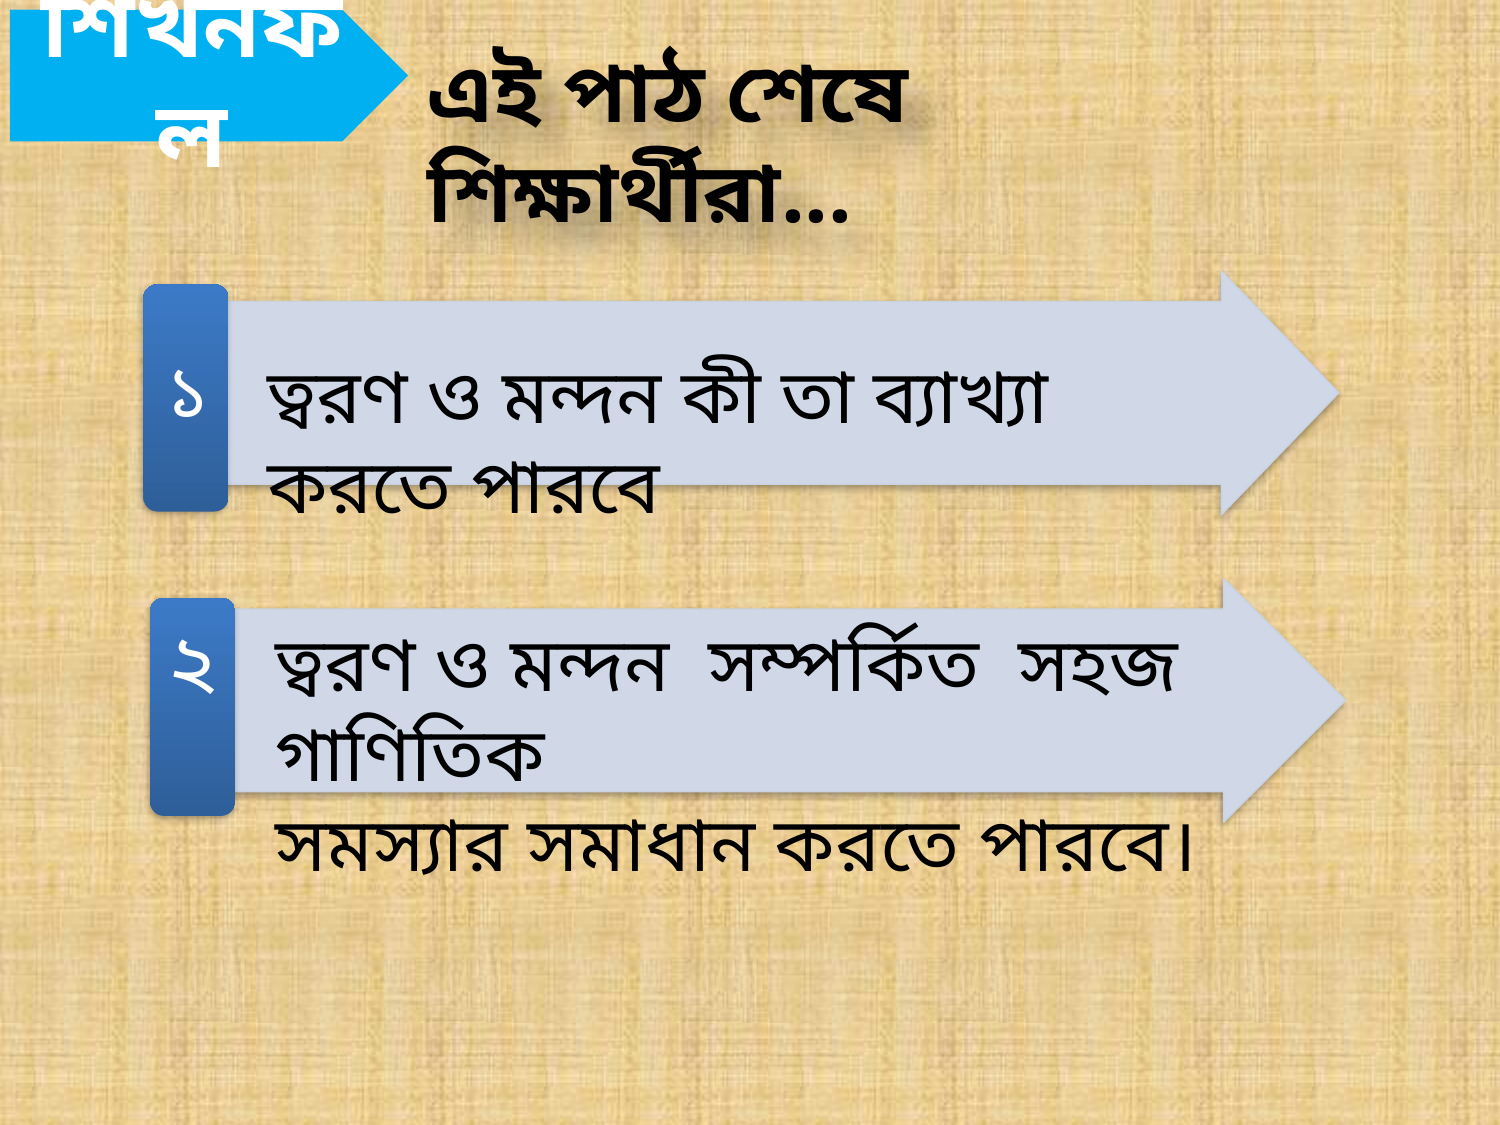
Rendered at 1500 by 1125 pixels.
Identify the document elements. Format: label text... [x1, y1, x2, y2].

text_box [143, 270, 1339, 515]
text_box এই পাঠ শেষে শিক্ষার্থীরা... [412, 31, 1163, 247]
text_box শিখনফল [7, 7, 411, 144]
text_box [149, 578, 1346, 823]
picture [0, 0, 1500, 1125]
